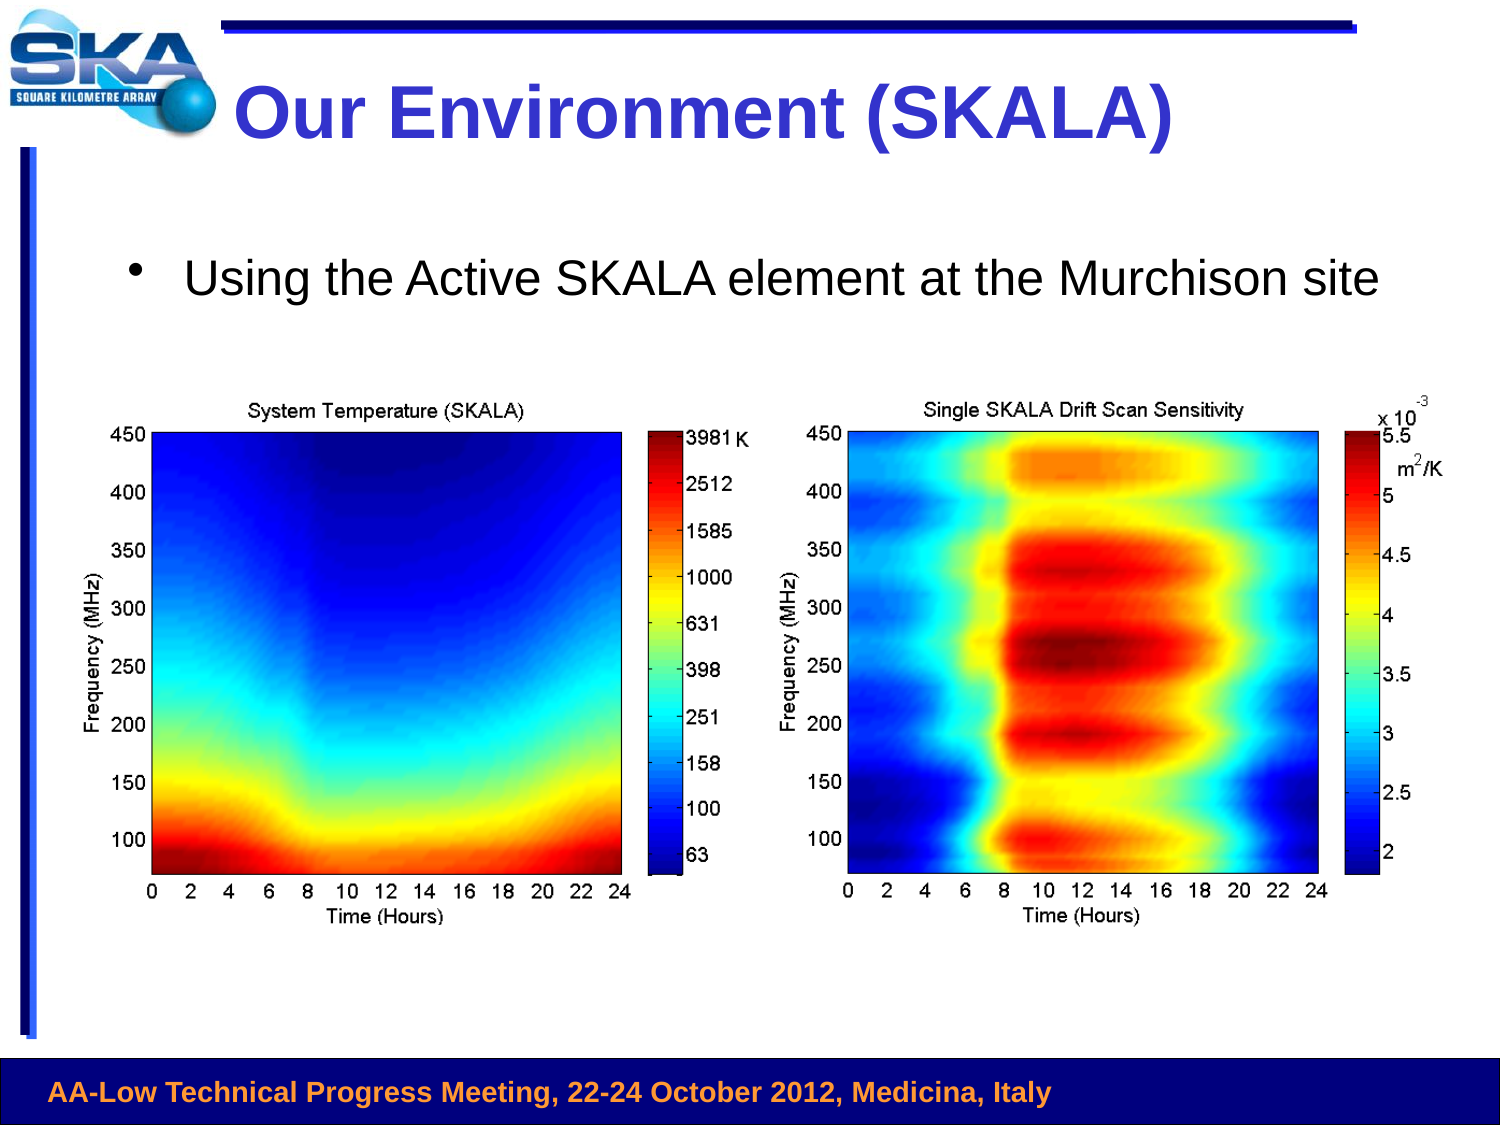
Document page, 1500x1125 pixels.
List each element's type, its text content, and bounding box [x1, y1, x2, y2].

title Our Environment (SKALA) [218, 42, 1247, 175]
picture [76, 397, 753, 925]
picture [754, 390, 1477, 932]
picture [0, 5, 221, 147]
list Using the Active SKALA element at the Murchison site [111, 231, 1459, 347]
